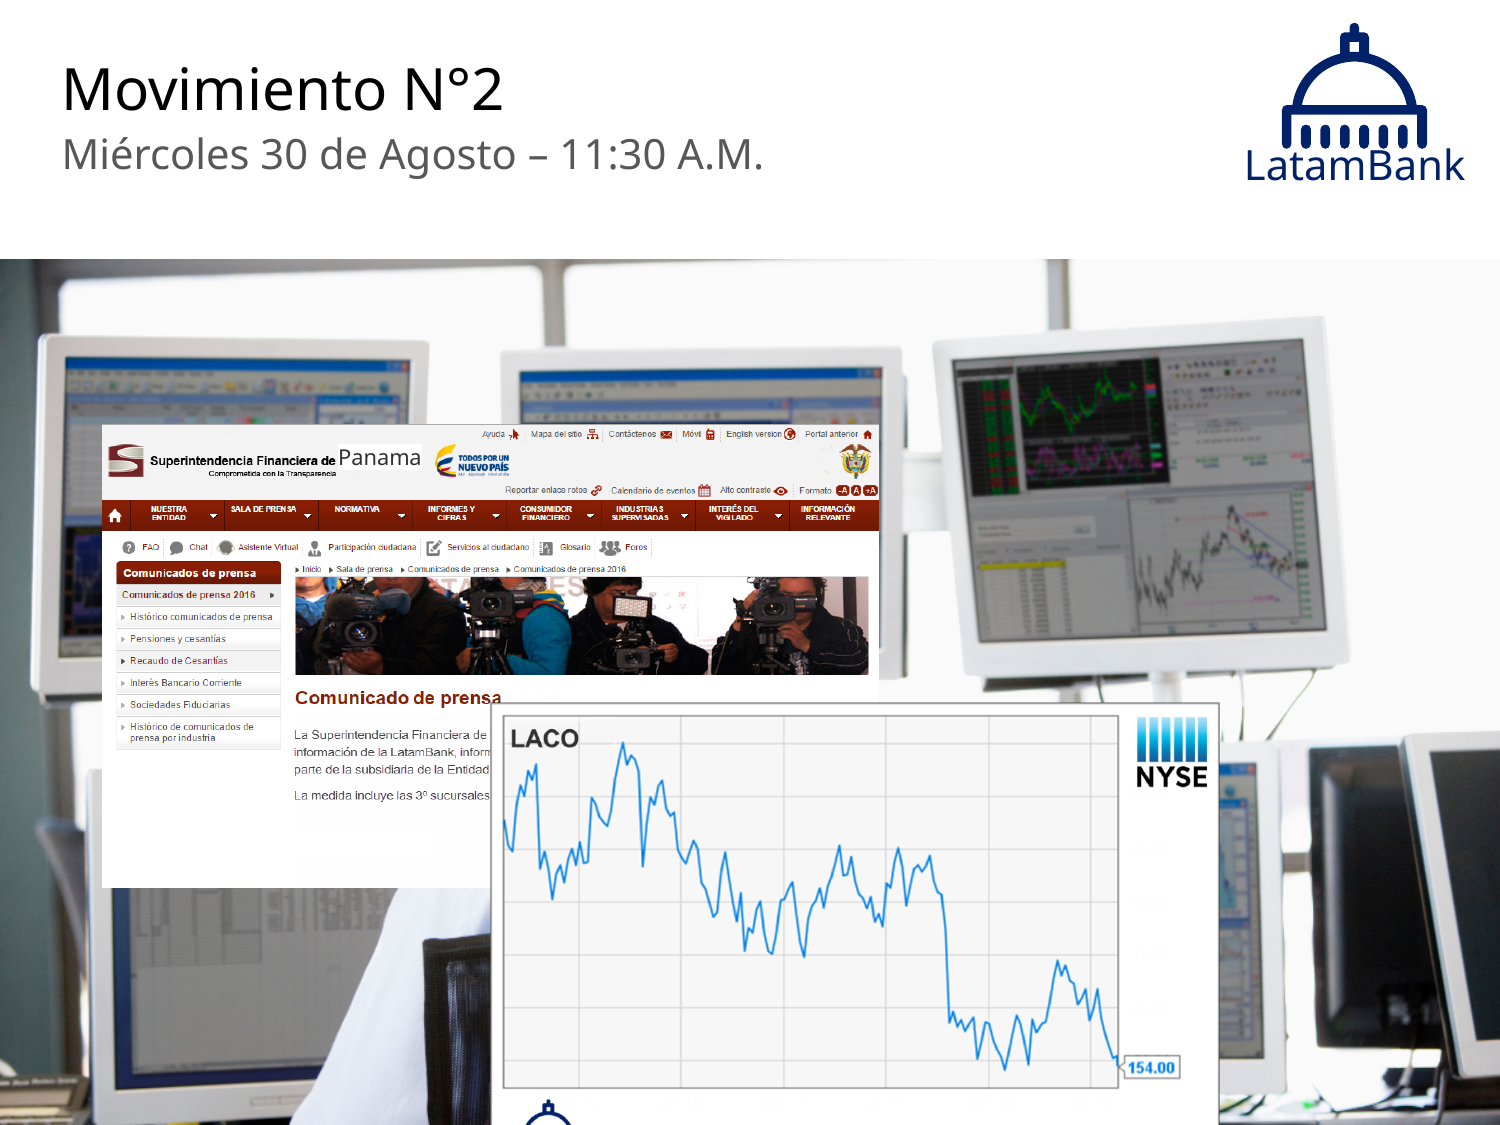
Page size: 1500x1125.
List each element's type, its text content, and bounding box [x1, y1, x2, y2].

title Movimiento N°2 [61, 52, 1225, 107]
list Miércoles 30 de Agosto – 11:30 A.M. [61, 127, 1225, 187]
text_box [1230, 22, 1479, 190]
picture [0, 259, 1500, 1125]
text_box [101, 424, 1221, 1125]
